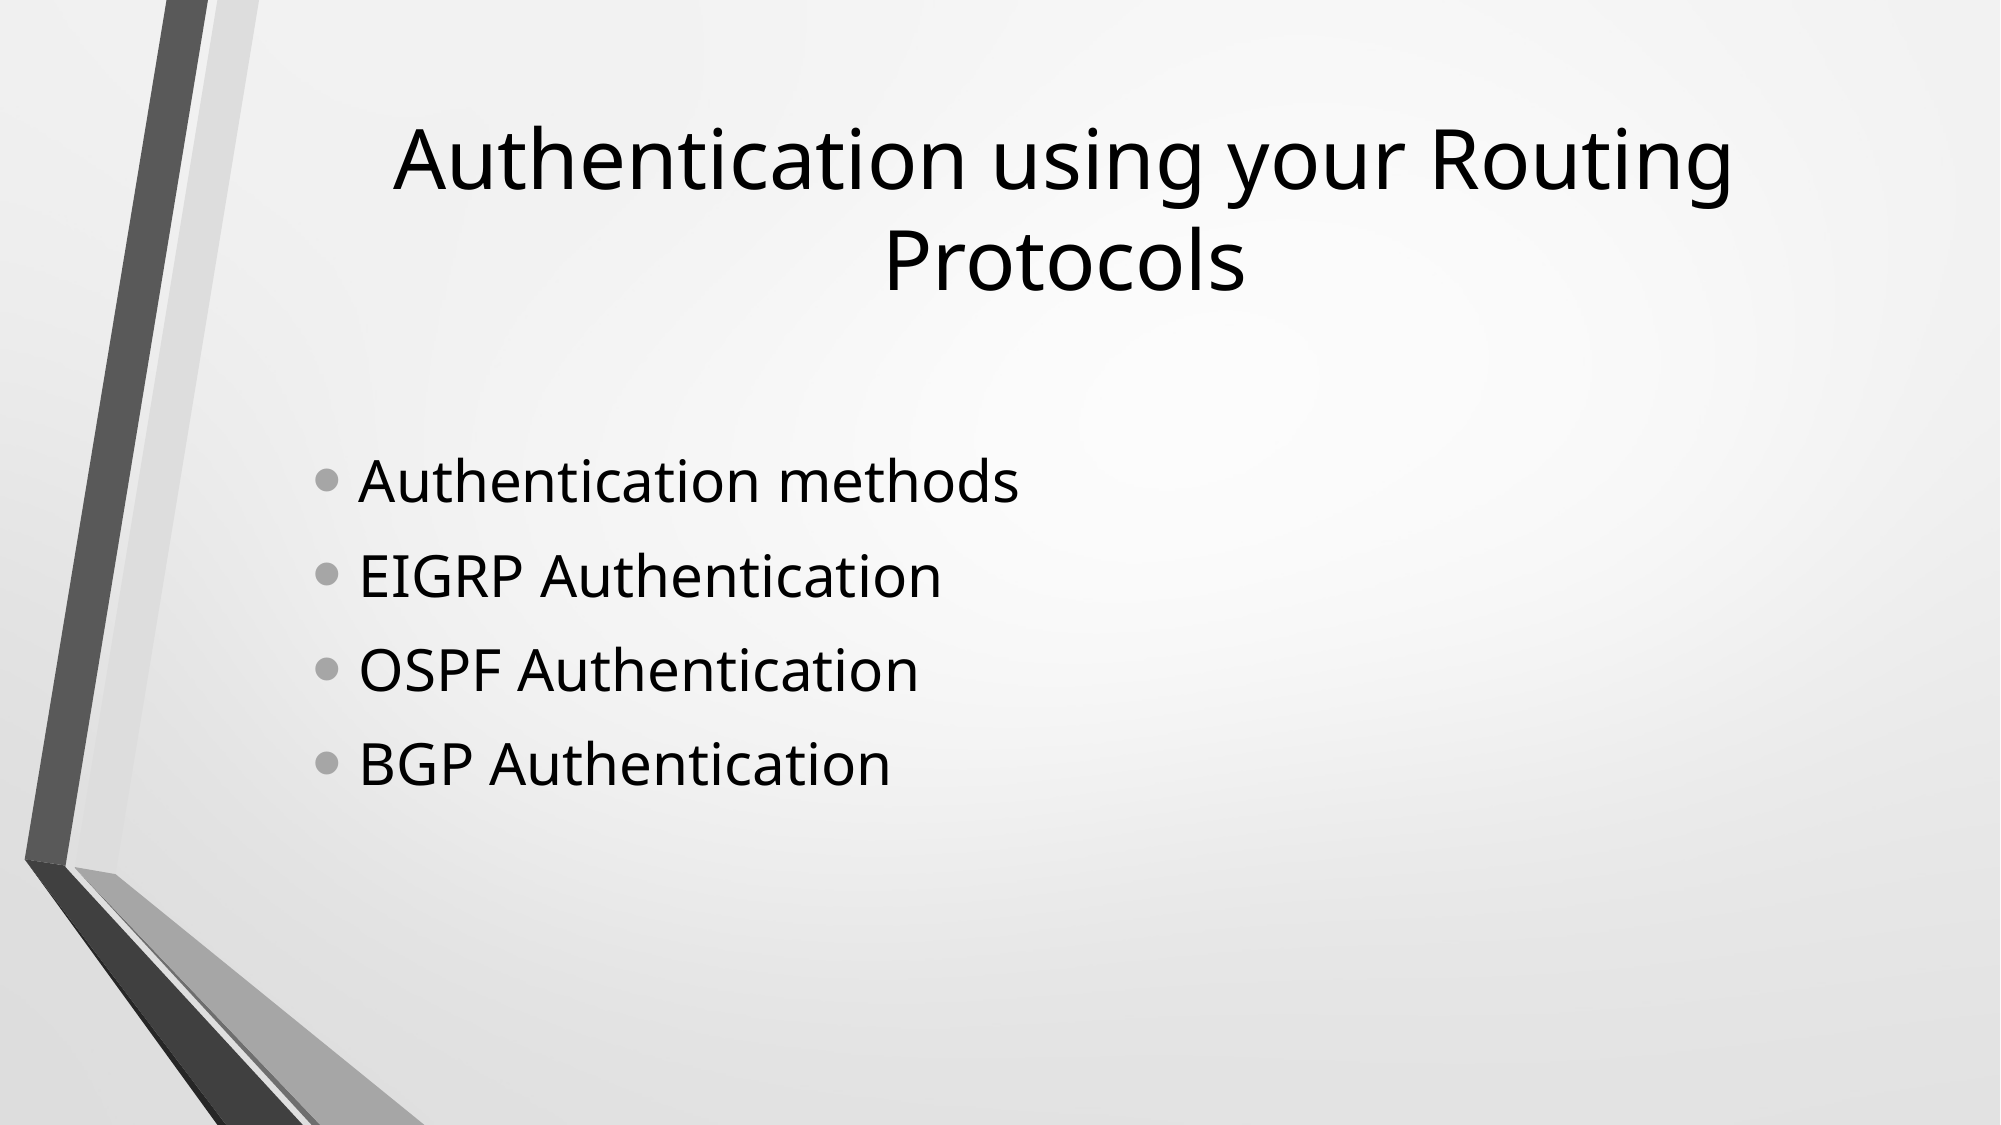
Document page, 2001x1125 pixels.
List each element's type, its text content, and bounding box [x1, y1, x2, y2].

title Authentication using your Routing Protocols [243, 62, 1887, 351]
list Authentication methods EIGRP Authentication OSPF Authentication BGP Authentication [297, 364, 1941, 877]
